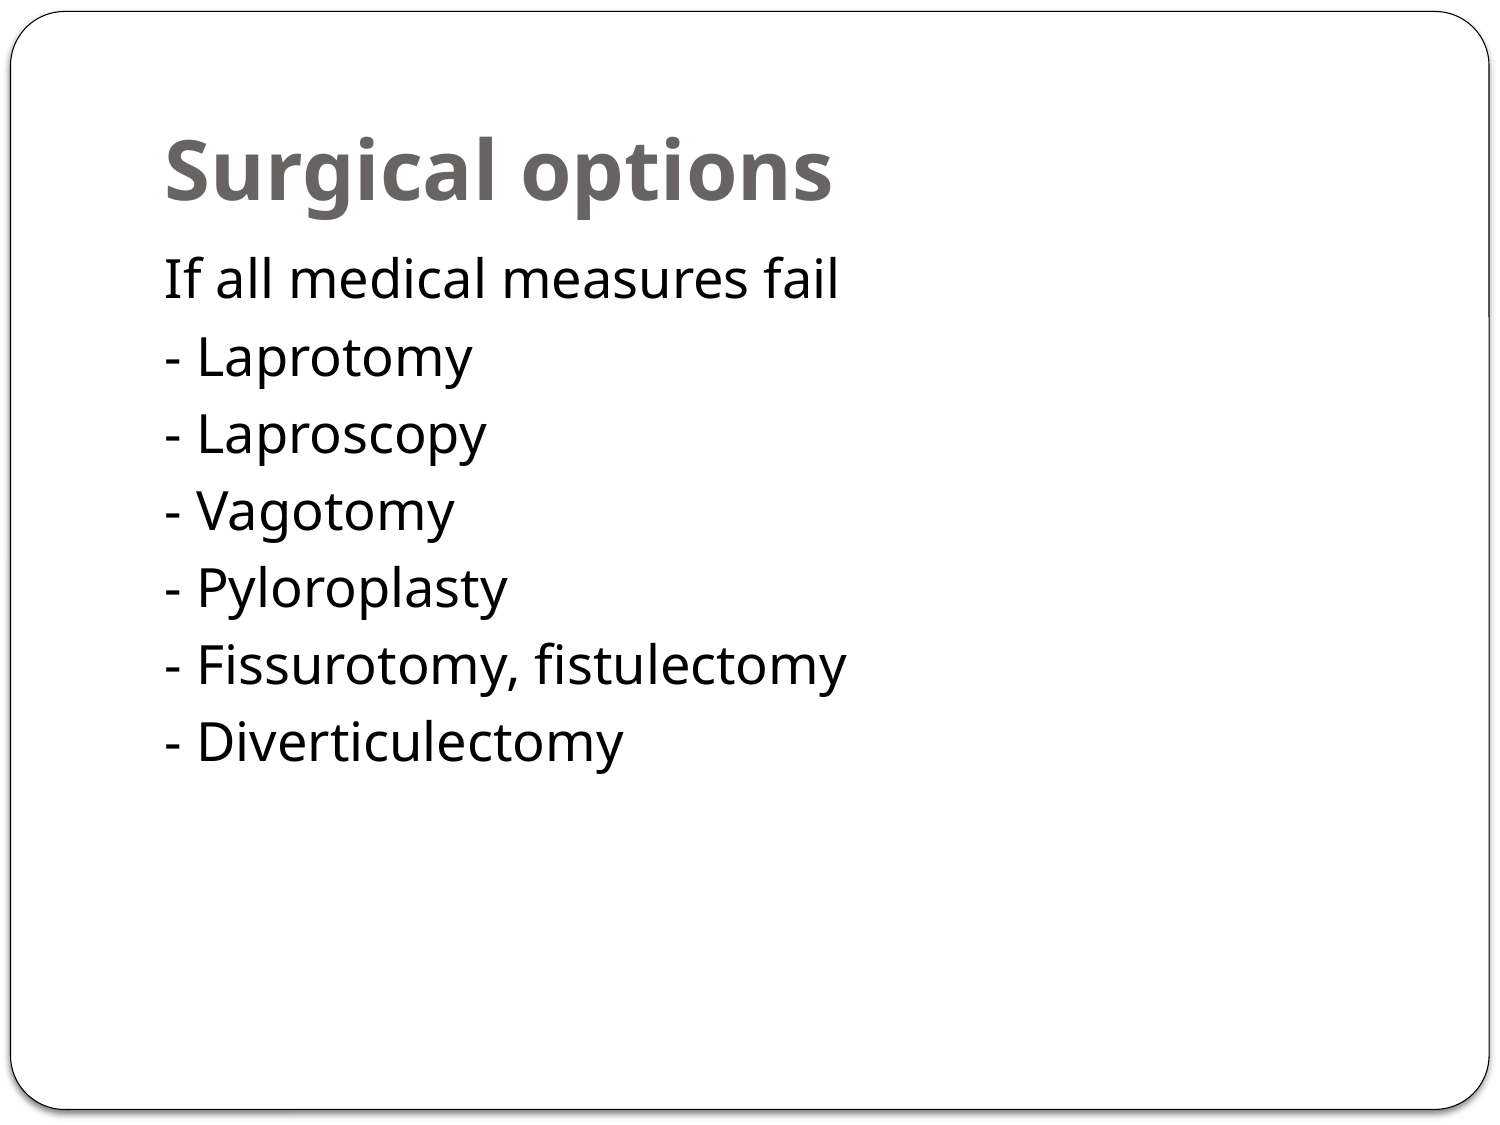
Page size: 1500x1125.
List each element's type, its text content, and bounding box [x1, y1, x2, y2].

title Surgical options [150, 45, 1425, 233]
list If all medical measures fail - Laprotomy - Laproscopy - Vagotomy - Pyloroplasty - Fissurotomy, fistulectomy - Diverticulectomy [150, 237, 1425, 988]
